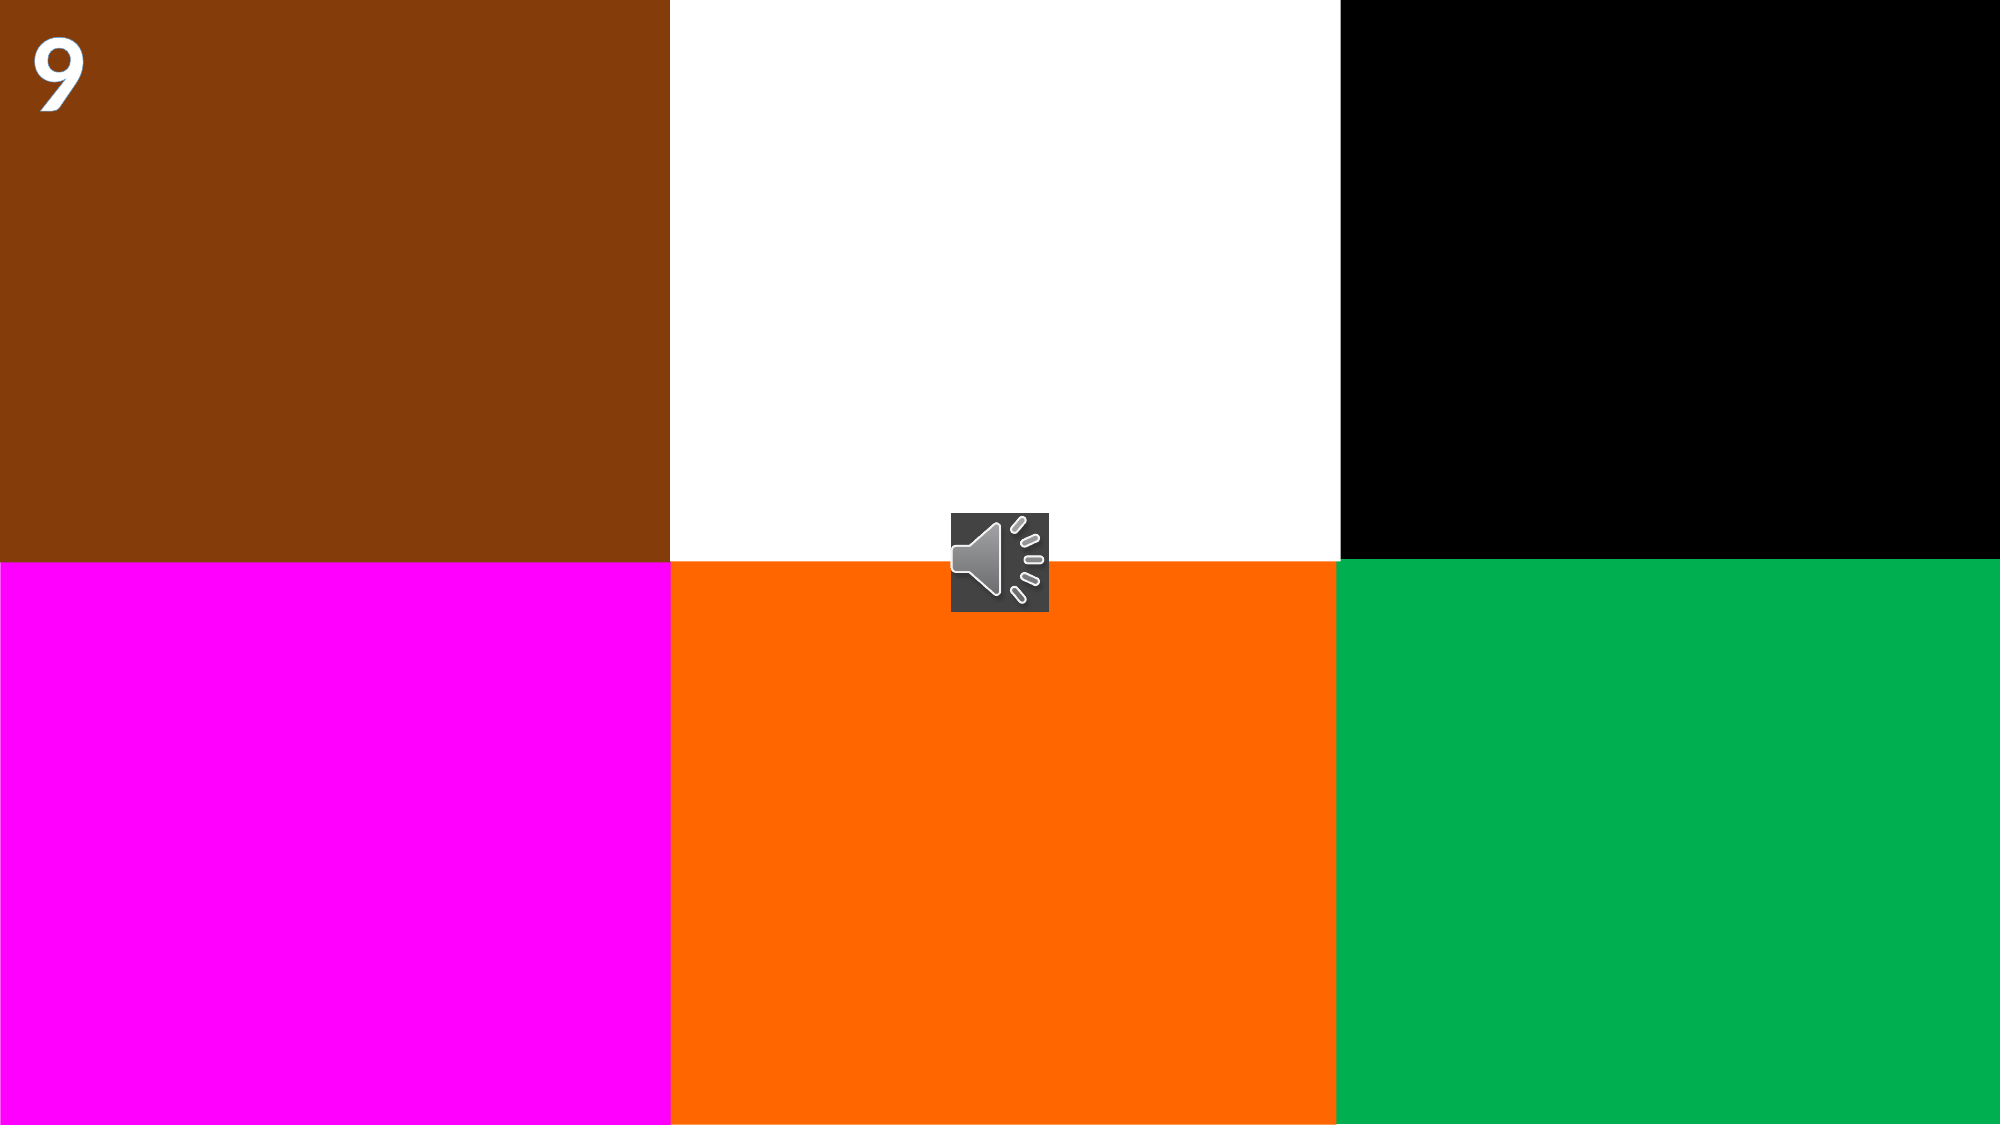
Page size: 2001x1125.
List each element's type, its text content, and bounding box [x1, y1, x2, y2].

picture [949, 512, 1050, 613]
text_box [0, 0, 672, 563]
text_box [669, 0, 1342, 562]
text_box [1337, 558, 2000, 1125]
text_box 9 [13, 0, 101, 142]
text_box [672, 562, 1337, 1125]
text_box [0, 563, 672, 1125]
text_box [1342, 0, 2000, 558]
